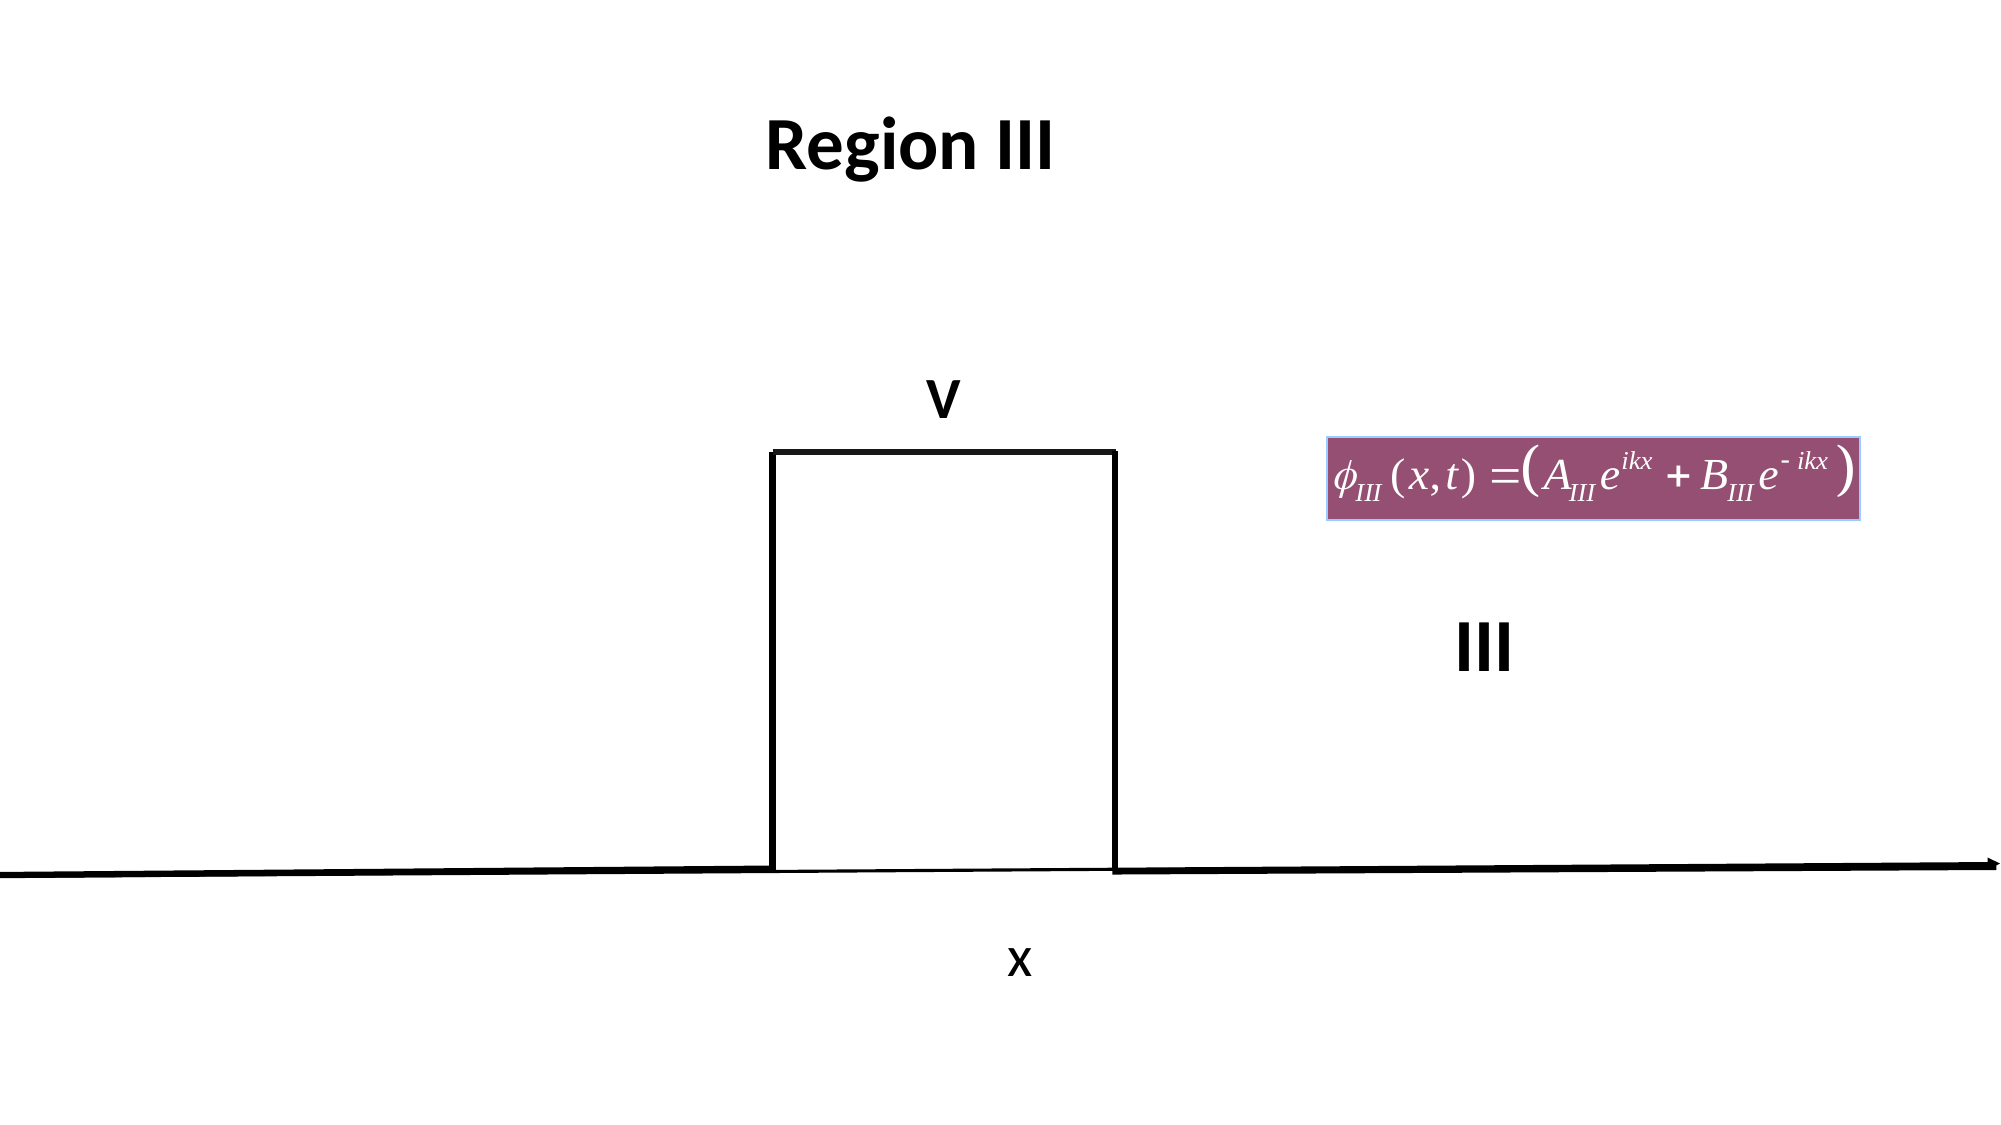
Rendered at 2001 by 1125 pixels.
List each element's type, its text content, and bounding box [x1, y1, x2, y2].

text_box V [911, 352, 976, 438]
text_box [1327, 437, 1860, 520]
text_box Region III [750, 86, 1072, 192]
text_box x [992, 911, 1048, 996]
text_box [14, 863, 2000, 877]
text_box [0, 868, 773, 876]
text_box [1112, 866, 1997, 872]
text_box III [1439, 589, 1530, 695]
